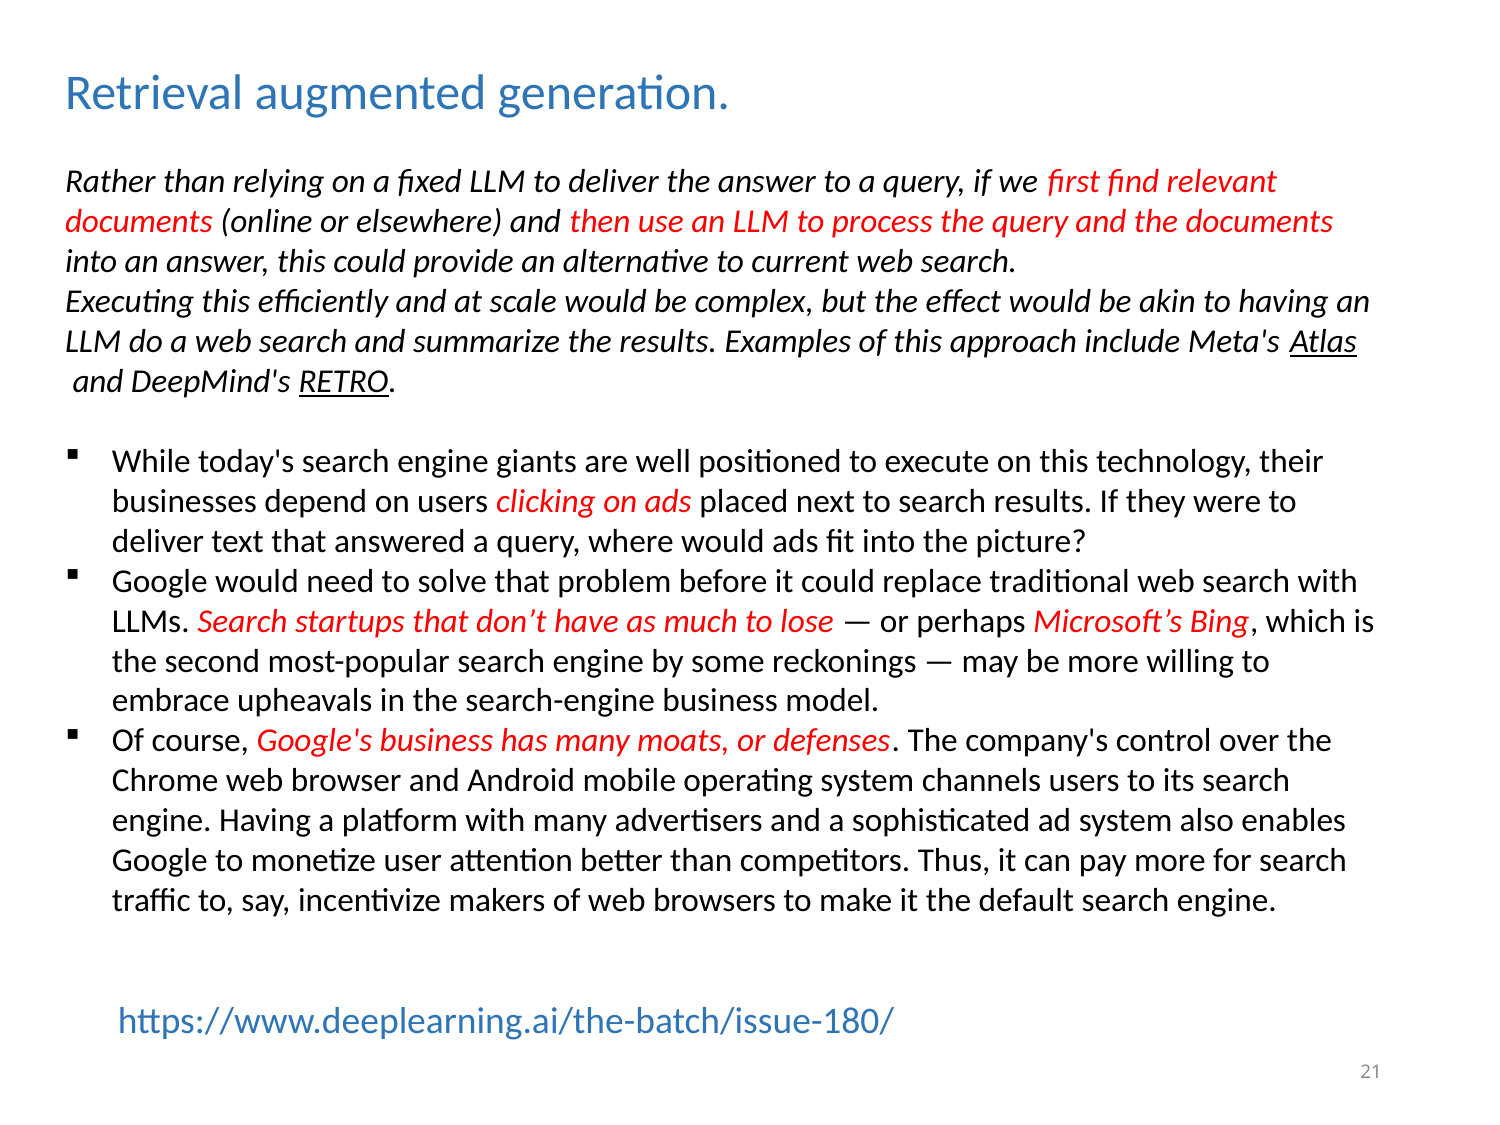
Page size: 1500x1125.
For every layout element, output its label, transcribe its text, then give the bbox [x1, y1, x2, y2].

text_box https://www.deeplearning.ai/the-batch/issue-180/ [103, 988, 1310, 1049]
slide_number 21 [1059, 1042, 1397, 1103]
text_box Retrieval augmented generation. Rather than relying on a fixed LLM to deliver the answer to a query, if we first find relevant documents (online or elsewhere) and then use an LLM to process the query and the documents into an answer, this could provide an alternative to current web search. Executing this efficiently and at scale would be complex, but the effect would be akin to having an LLM do a web search and summarize the results. Examples of this approach include Meta's Atlas and DeepMind's RETRO. While today's search engine giants are well positioned to execute on this technology, their businesses depend on users clicking on ads placed next to search results. If they were to deliver text that answered a query, where would ads fit into the picture? Google would need to solve that problem before it could replace traditional web search with LLMs. Search startups that don’t have as much to lose — or perhaps Microsoft’s Bing, which is the second most-popular search engine by some reckonings — may be more willing to embrace upheavals in the search-engine business model. Of course, Google's business has many moats, or defenses. The company's control over the Chrome web browser and Android mobile operating system channels users to its search engine. Having a platform with many advertisers and a sophisticated ad system also enables Google to monetize user attention better than competitors. Thus, it can pay more for search traffic to, say, incentivize makers of web browsers to make it the default search engine. [50, 52, 1397, 926]
